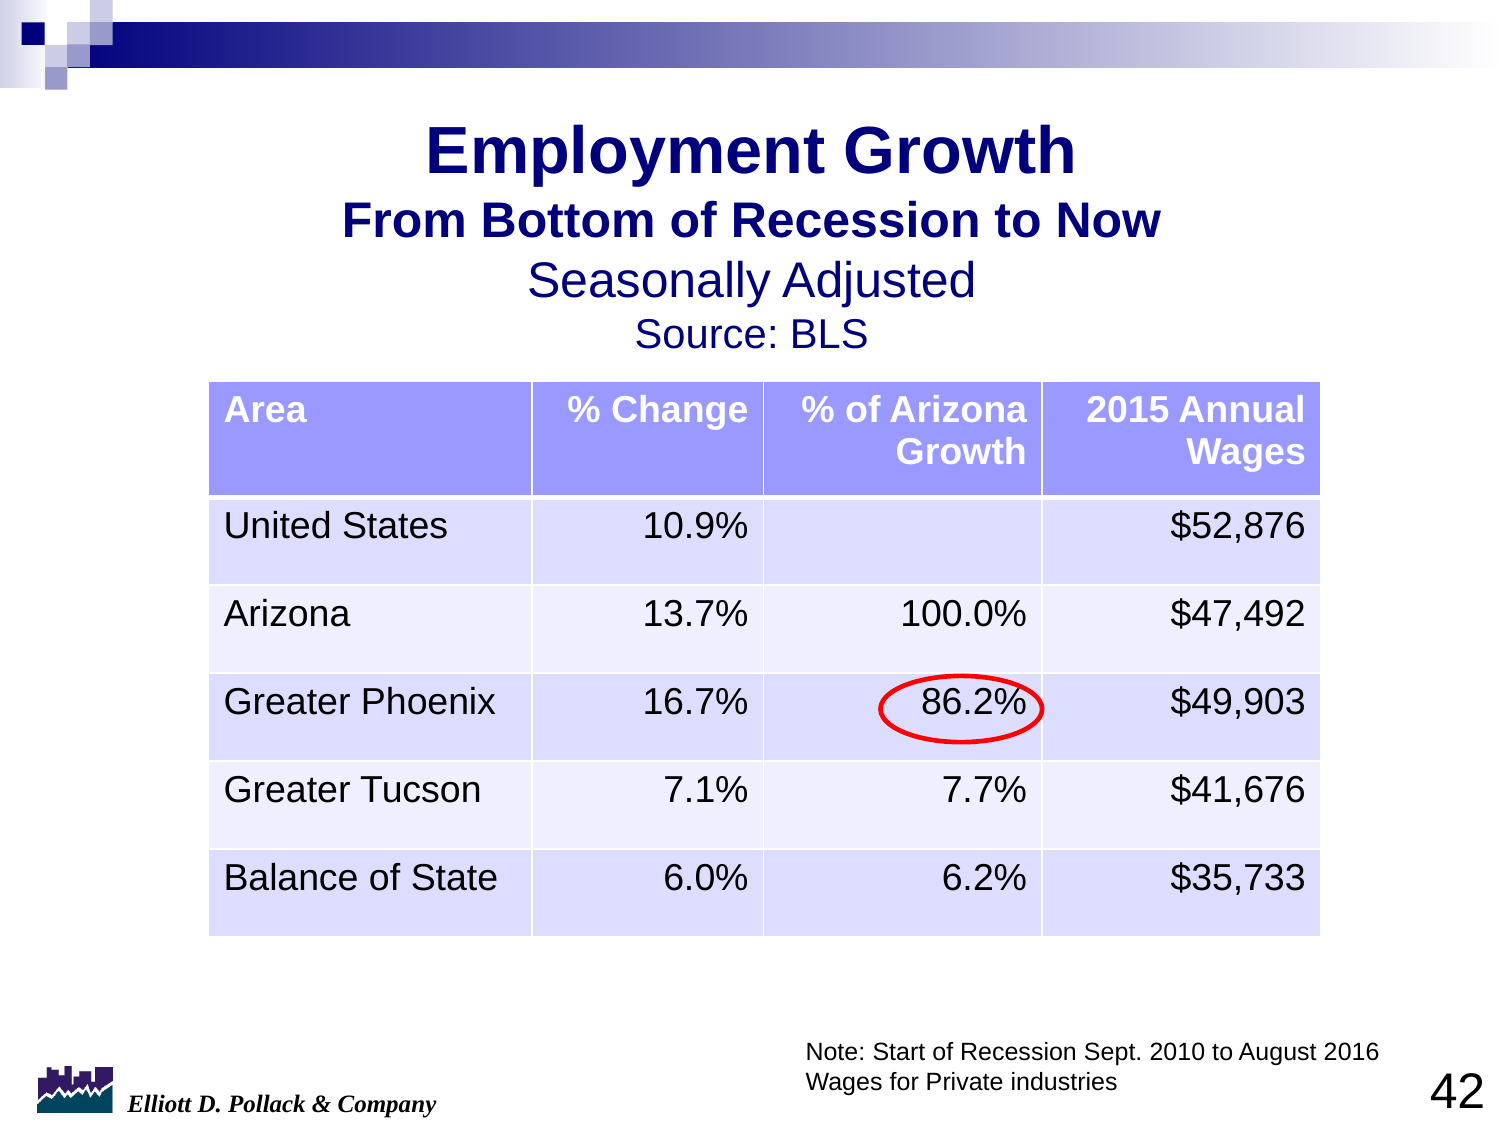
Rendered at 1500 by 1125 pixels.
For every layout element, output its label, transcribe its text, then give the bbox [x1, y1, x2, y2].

table_cell United States [209, 500, 531, 584]
table_header Area [209, 382, 531, 495]
table_cell Greater Tucson [209, 762, 531, 848]
table_header % Change [533, 382, 763, 495]
table_header 2015 Annual Wages [1043, 382, 1320, 495]
table_cell $52,876 [1043, 500, 1320, 584]
table_cell [764, 500, 1041, 584]
table_header % of Arizona Growth [764, 382, 1041, 495]
table_cell 10.9% [533, 500, 763, 584]
text_box 42 [1408, 1051, 1500, 1125]
table_cell 7.7% [764, 762, 1041, 848]
table_cell 100.0% [764, 586, 1041, 672]
text_box [880, 675, 1043, 743]
table_cell $41,676 [1043, 762, 1320, 848]
table_cell $49,903 [1043, 674, 1320, 760]
table_cell 13.7% [533, 586, 763, 672]
table_cell 6.2% [764, 850, 1041, 936]
table_cell 16.7% [533, 674, 763, 760]
table_cell $47,492 [1043, 586, 1320, 672]
table_cell $35,733 [1043, 850, 1320, 936]
table_cell Greater Phoenix [209, 674, 531, 760]
table_cell 86.2% [764, 674, 1041, 760]
table_cell 6.0% [533, 850, 763, 936]
table_cell Balance of State [209, 850, 531, 936]
picture [37, 1066, 113, 1103]
table_cell 7.1% [533, 762, 763, 848]
table_cell Arizona [209, 586, 531, 672]
text_box Note: Start of Recession Sept. 2010 to August 2016 Wages for Private industries [790, 1027, 1408, 1103]
text_box Employment Growth From Bottom of Recession to Now Seasonally Adjusted Source: BLS [35, 99, 1468, 475]
